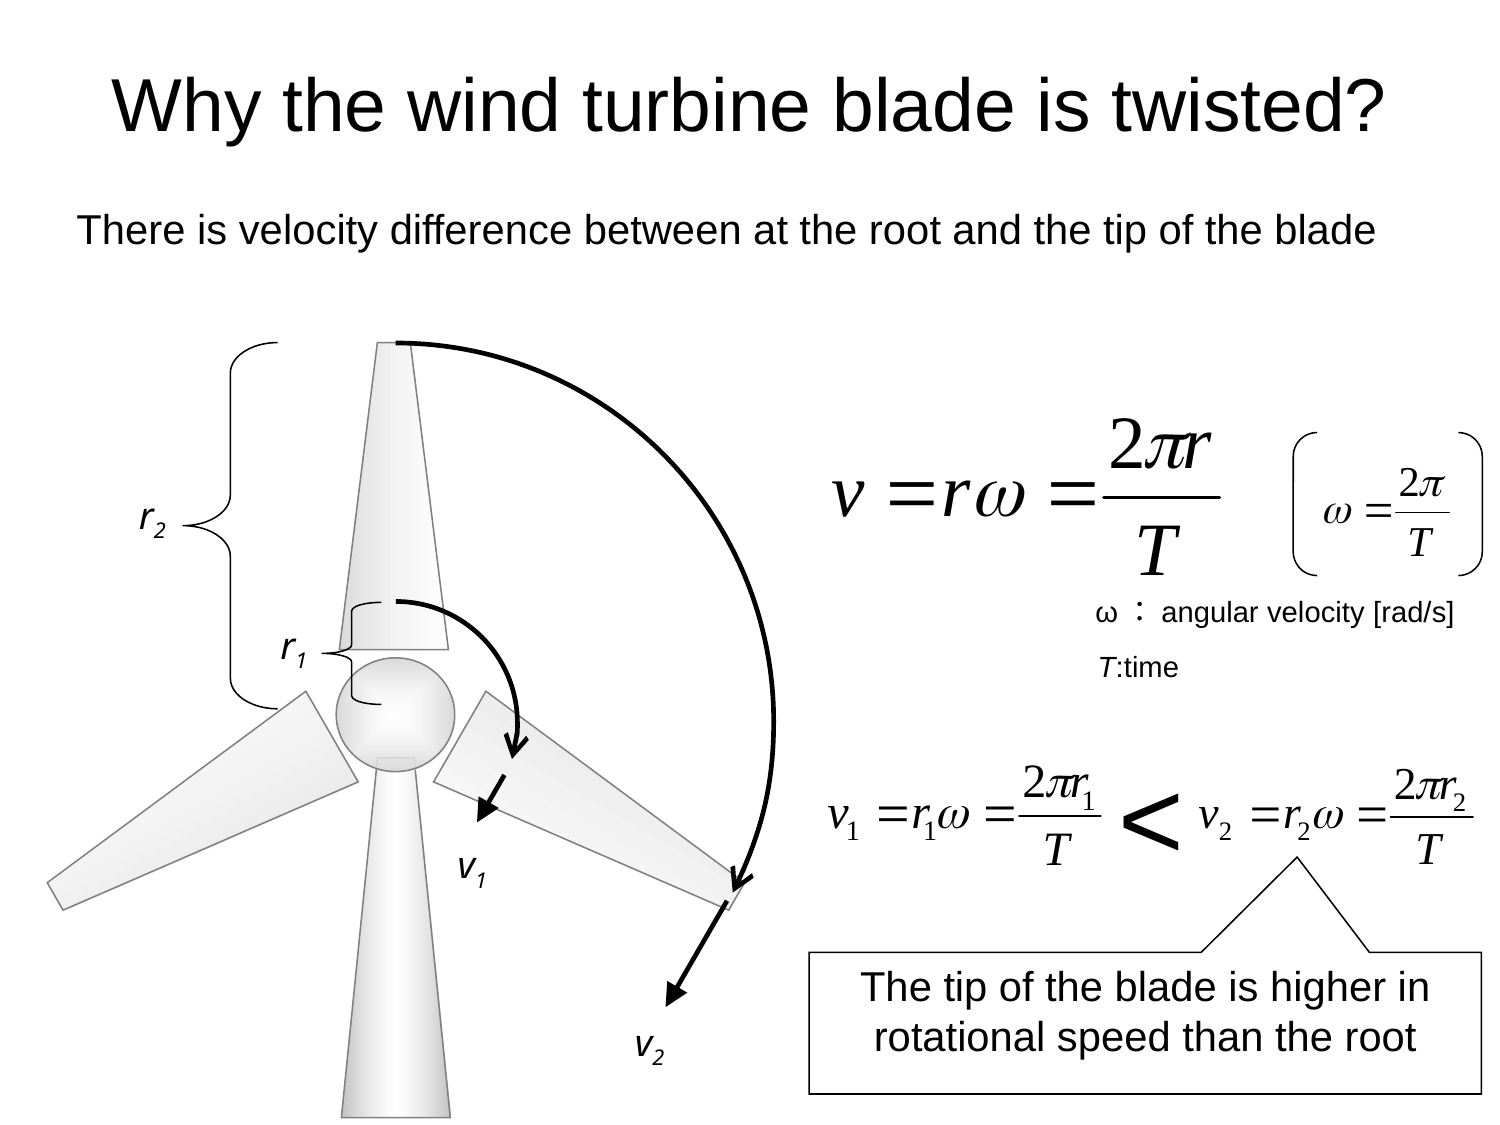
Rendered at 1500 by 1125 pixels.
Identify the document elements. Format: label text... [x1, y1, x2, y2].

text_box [33, 342, 759, 1118]
title Why the wind turbine blade is twisted? [75, 7, 1425, 195]
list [1192, 756, 1482, 875]
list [1316, 455, 1459, 566]
text_box ω：angular velocity [rad/s] [1080, 586, 1500, 636]
text_box T:time [1083, 640, 1414, 691]
text_box The tip of the blade is higher in rotational speed than the root [809, 875, 1482, 1094]
text_box < [1104, 739, 1258, 890]
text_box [820, 397, 1235, 592]
text_box [1293, 432, 1483, 576]
text_box There is velocity difference between at the root and the tip of the blade [61, 195, 1393, 260]
text_box [759, 616, 774, 828]
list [820, 752, 1110, 877]
